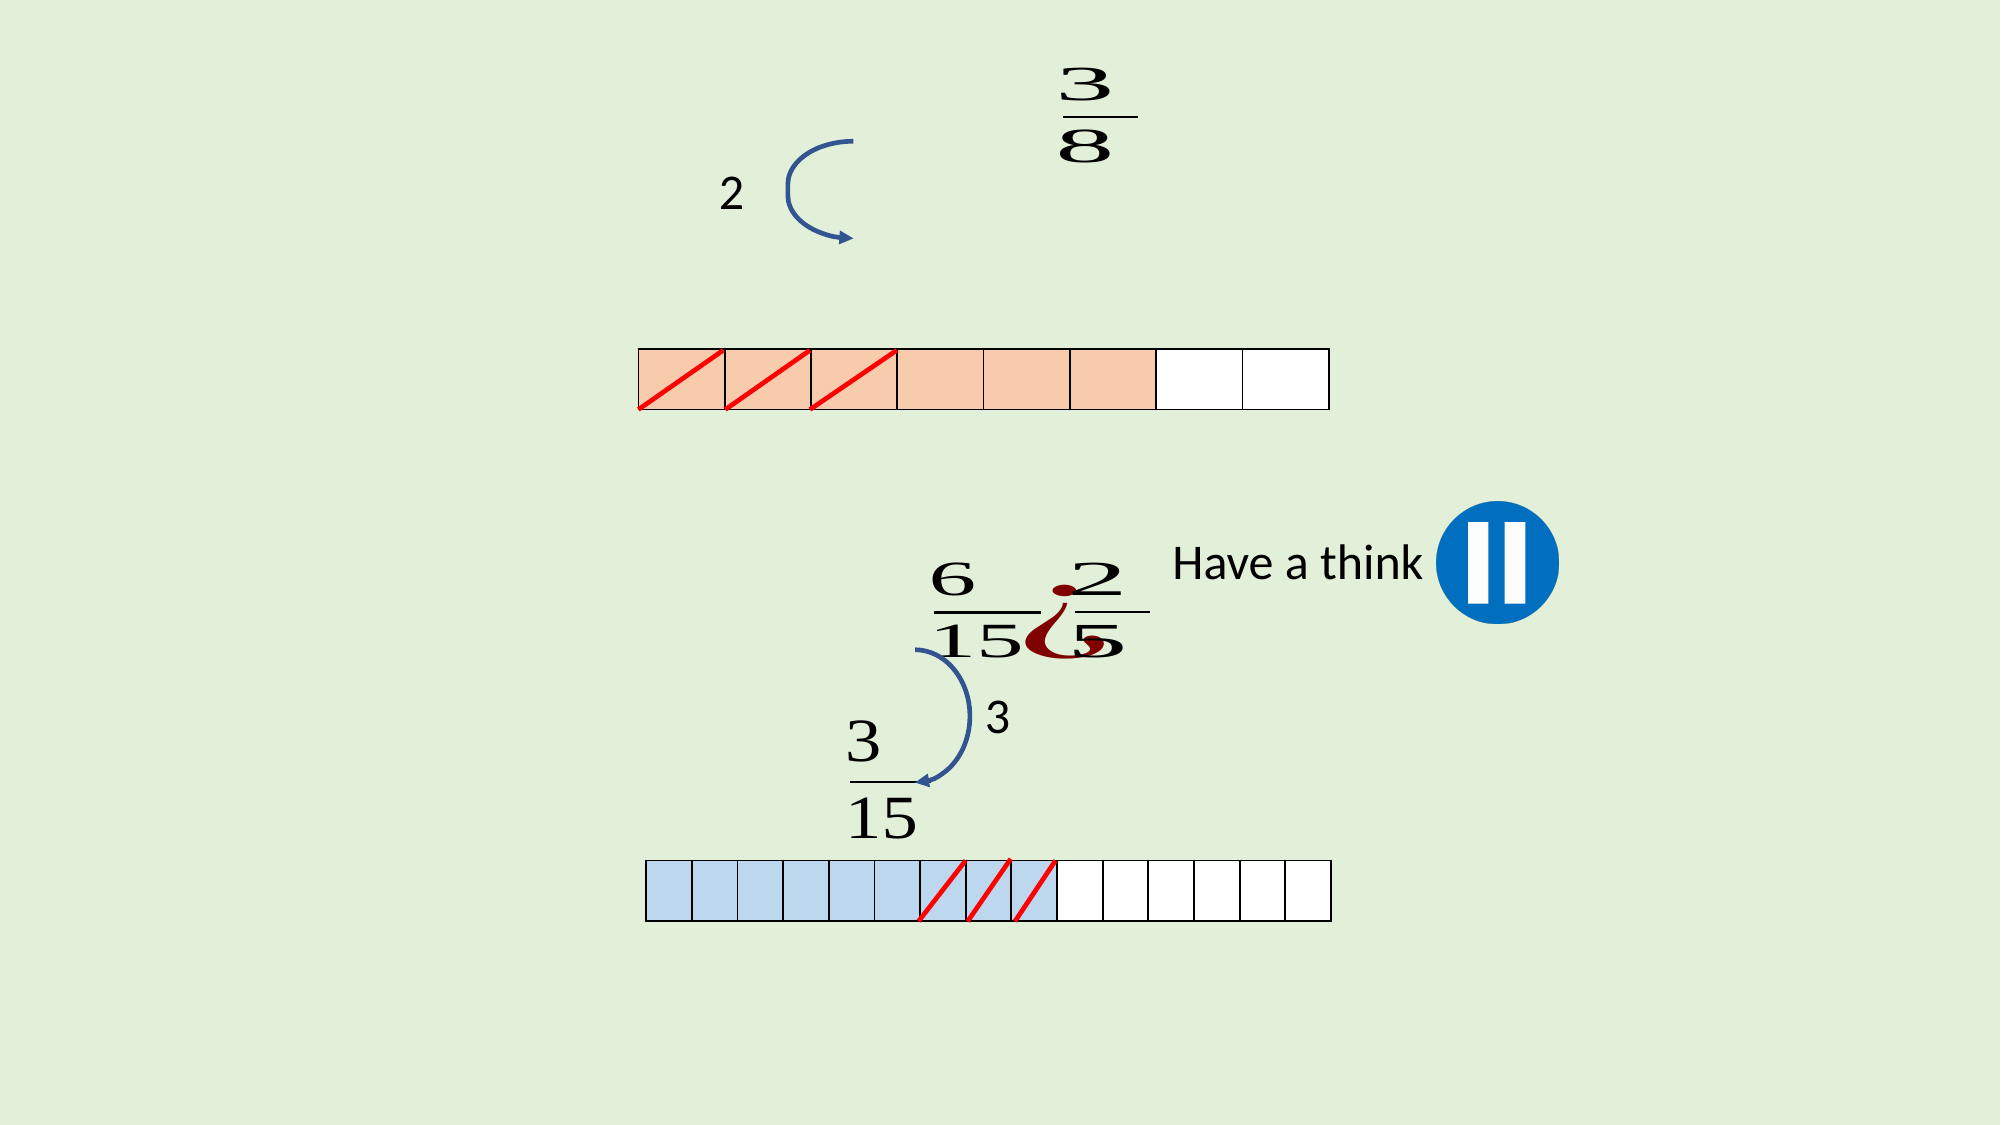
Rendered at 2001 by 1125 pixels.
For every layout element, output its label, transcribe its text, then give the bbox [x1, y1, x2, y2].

text_box [786, 140, 854, 244]
table_header [984, 350, 1069, 409]
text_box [638, 350, 724, 410]
table_header [898, 350, 983, 409]
table_header [1241, 861, 1284, 920]
table_header [1058, 861, 1102, 920]
table_header [1104, 861, 1147, 920]
table_header [1149, 861, 1193, 920]
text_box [967, 858, 1011, 922]
table_header [1071, 350, 1155, 409]
table_header [738, 861, 782, 920]
table_header [647, 861, 691, 920]
table_header [875, 861, 918, 920]
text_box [810, 350, 897, 410]
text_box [725, 350, 810, 410]
table_header [784, 861, 828, 920]
table_header [1195, 861, 1239, 920]
table_header [1286, 861, 1330, 920]
text_box Have a think [1157, 522, 1436, 597]
table_header [1157, 350, 1242, 409]
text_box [918, 860, 966, 922]
table_header [830, 861, 874, 920]
table_header [693, 861, 737, 920]
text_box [1014, 860, 1056, 922]
text_box [915, 648, 971, 788]
picture [1436, 501, 1559, 624]
table_header [1243, 350, 1328, 409]
